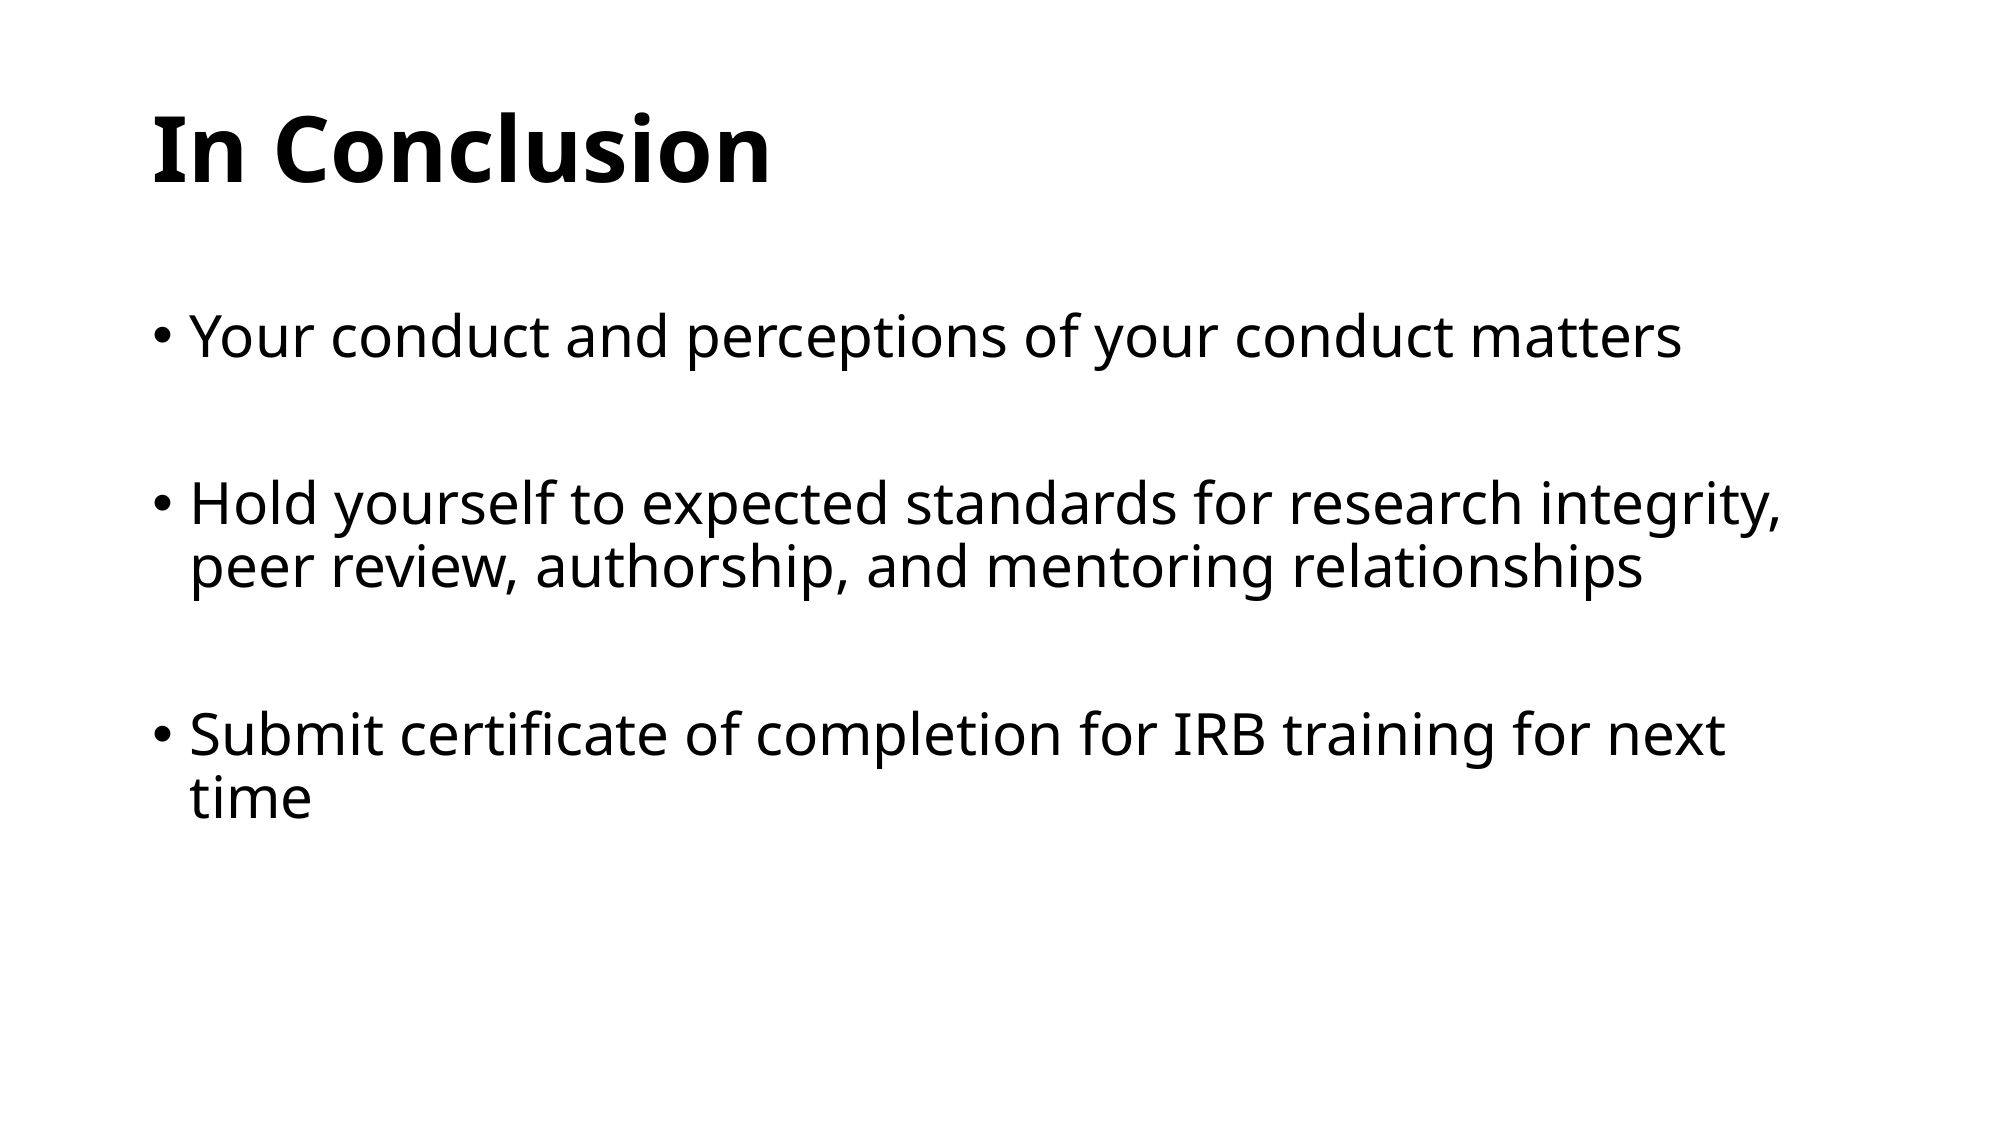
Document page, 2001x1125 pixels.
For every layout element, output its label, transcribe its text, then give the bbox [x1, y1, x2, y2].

title In Conclusion [137, 43, 1863, 262]
list Your conduct and perceptions of your conduct matters Hold yourself to expected standards for research integrity, peer review, authorship, and mentoring relationships Submit certificate of completion for IRB training for next time [137, 299, 1863, 1014]
